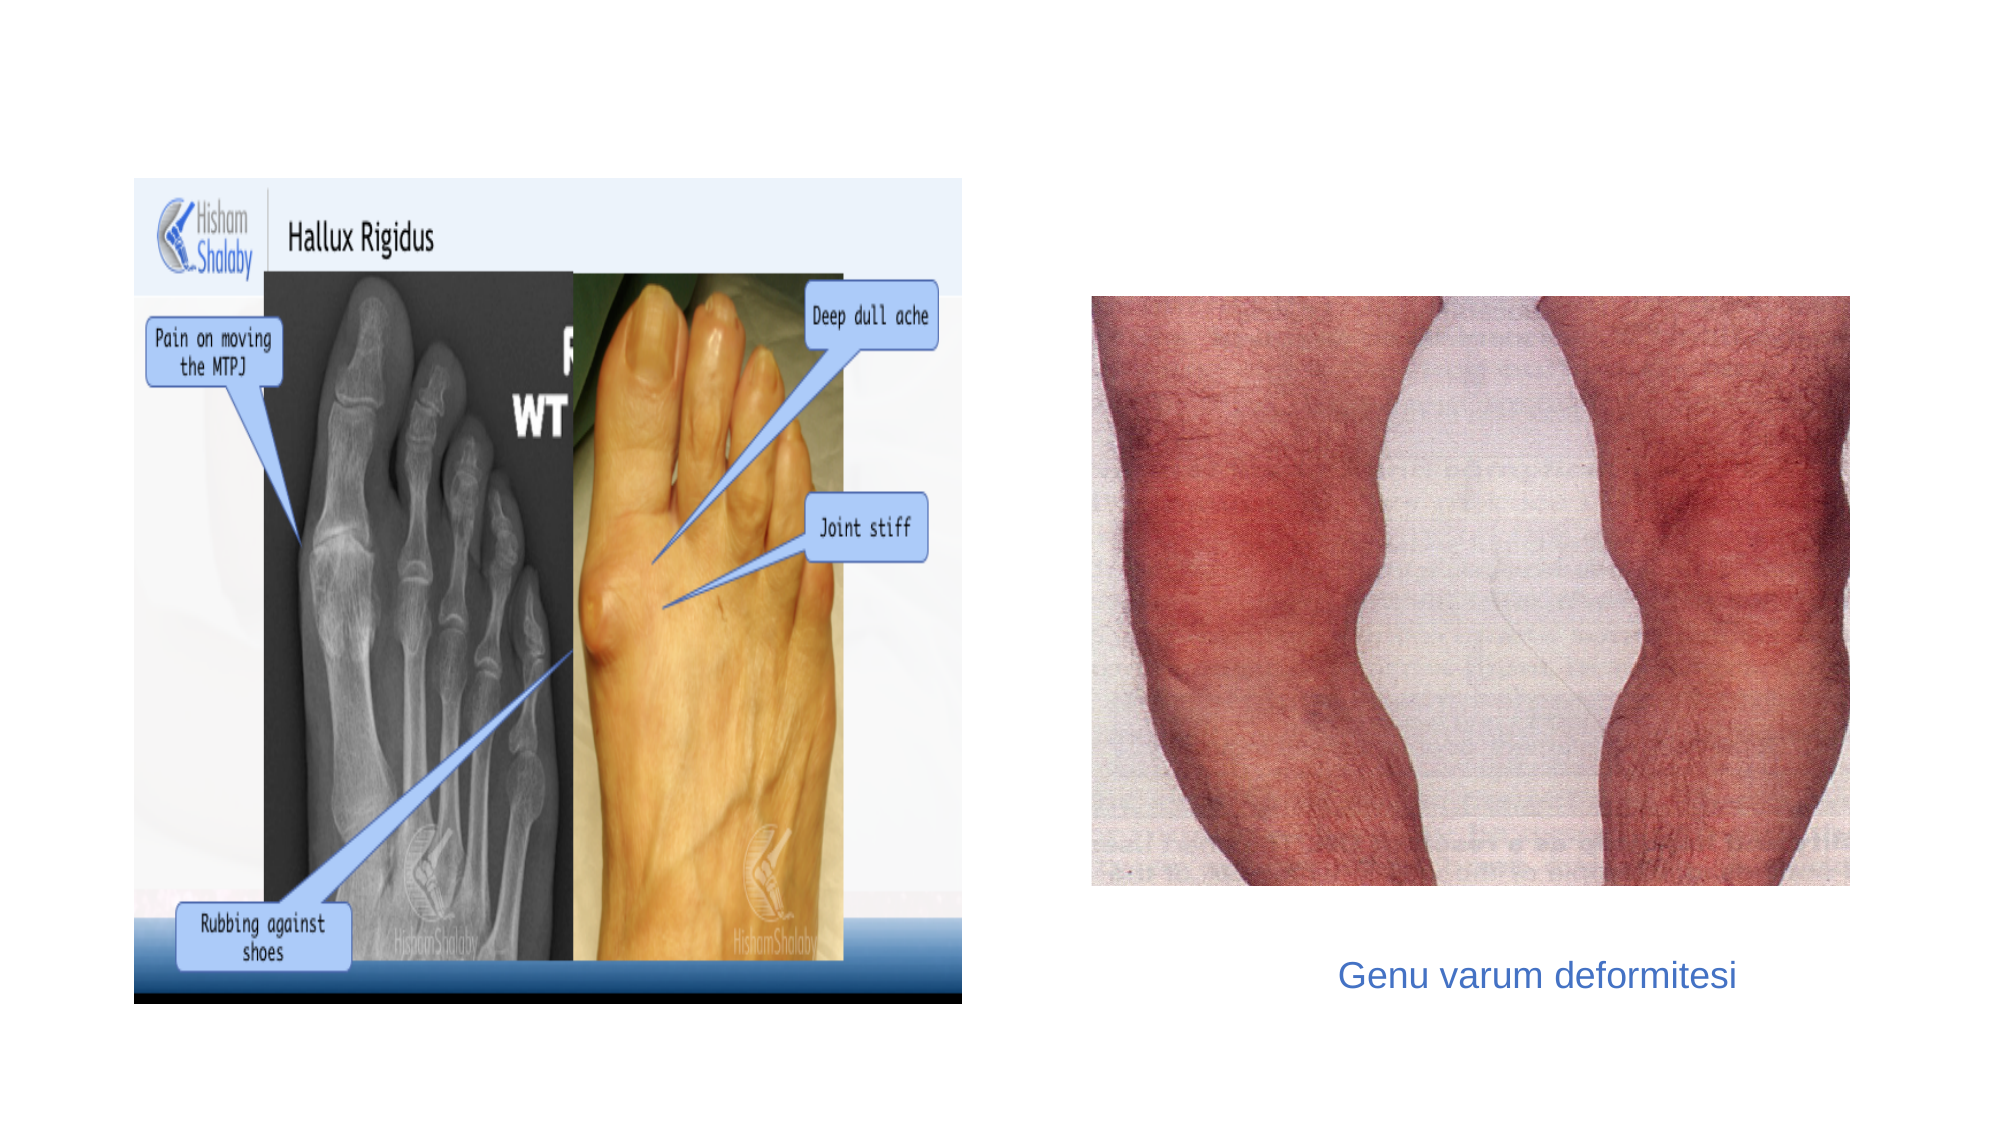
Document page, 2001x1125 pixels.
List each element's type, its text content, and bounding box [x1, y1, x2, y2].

picture [133, 178, 962, 1004]
picture [1091, 296, 1850, 886]
text_box Genu varum deformitesi [1323, 943, 1753, 1004]
